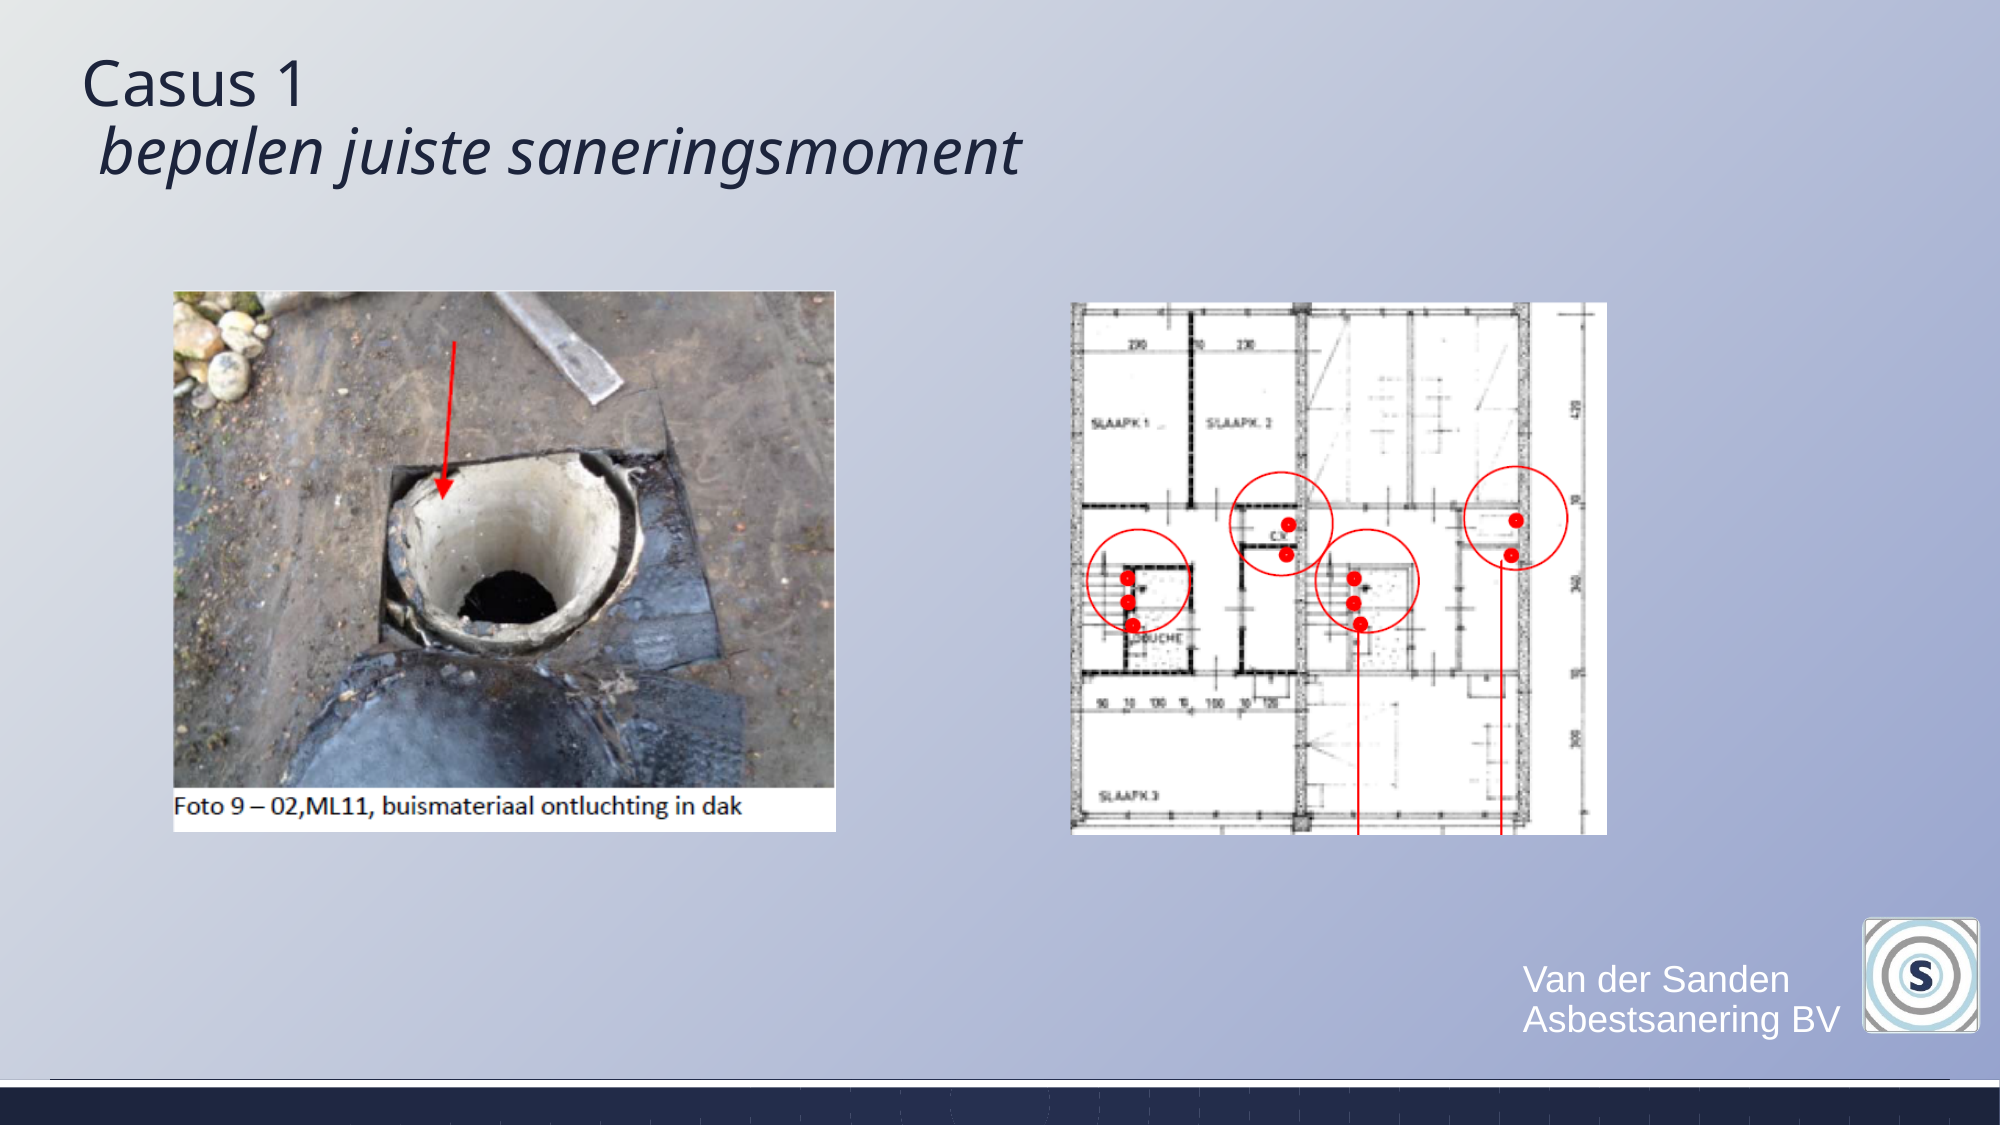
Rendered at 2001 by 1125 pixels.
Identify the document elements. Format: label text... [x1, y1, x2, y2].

title Casus 1 bepalen juiste saneringsmoment [66, 42, 1875, 197]
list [173, 290, 836, 832]
text_box Van der Sanden Asbestsanering BV [1507, 952, 1875, 1059]
picture [1862, 916, 1981, 1034]
picture [1070, 302, 1607, 835]
